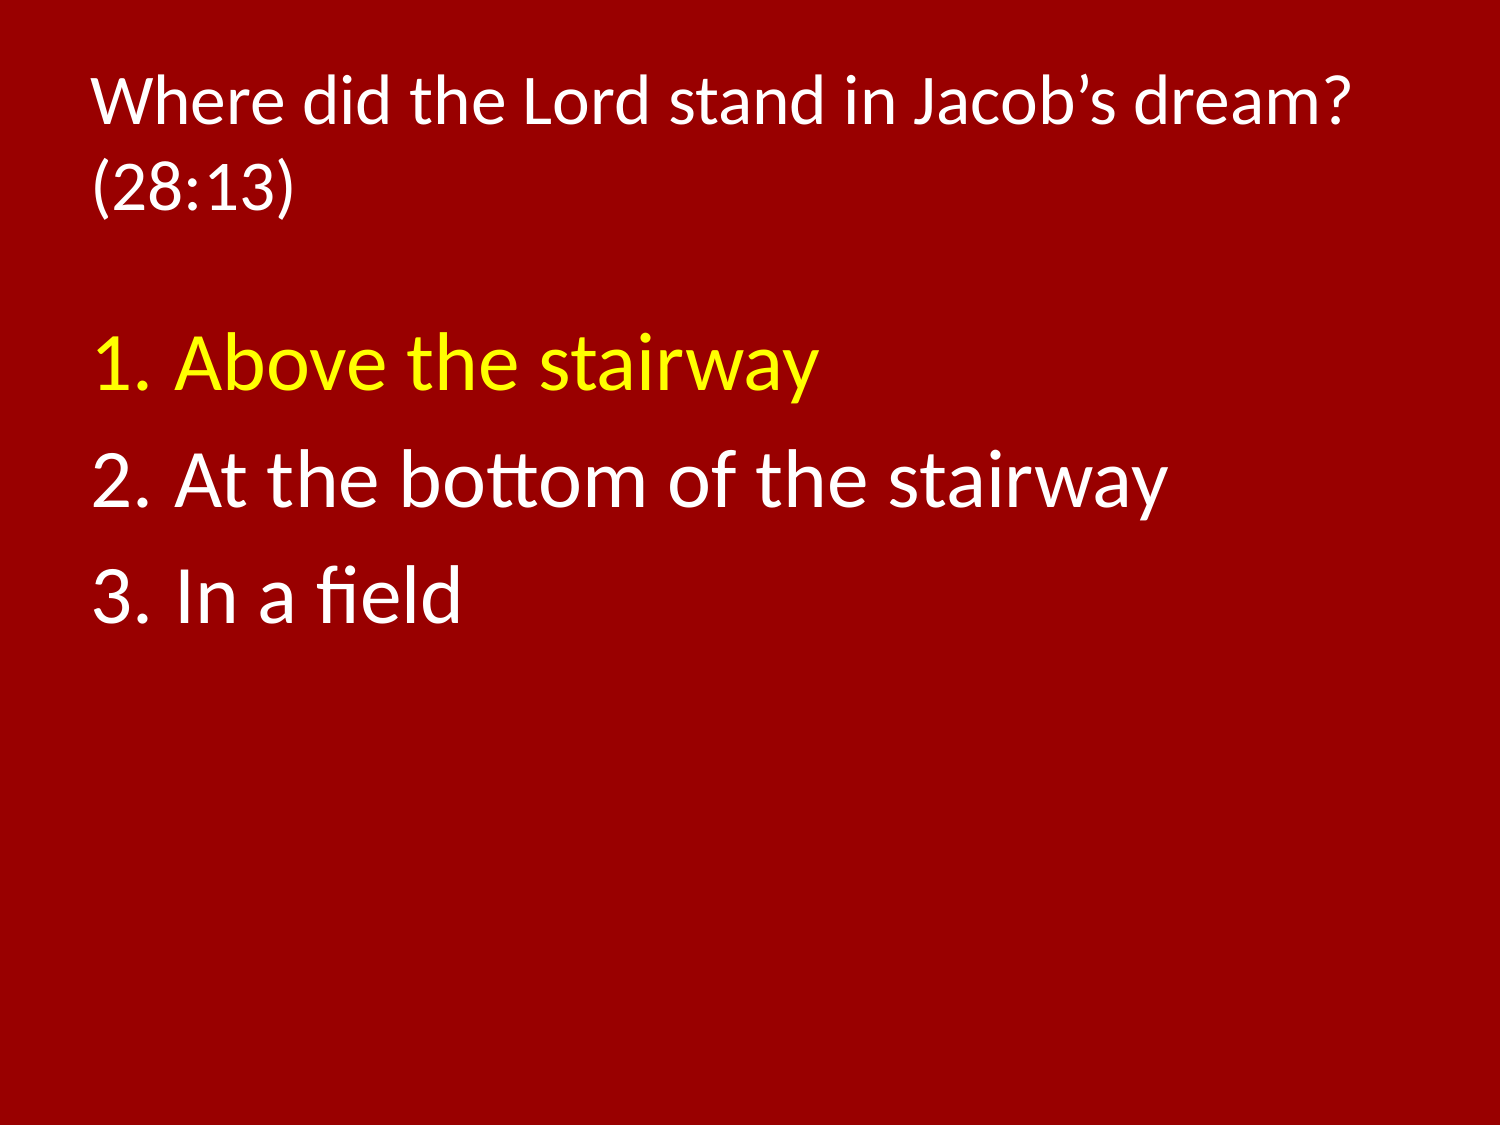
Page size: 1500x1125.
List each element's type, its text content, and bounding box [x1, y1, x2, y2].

title Where did the Lord stand in Jacob’s dream? (28:13) [75, 45, 1425, 233]
list Above the stairway At the bottom of the stairway In a field [75, 299, 1425, 1005]
